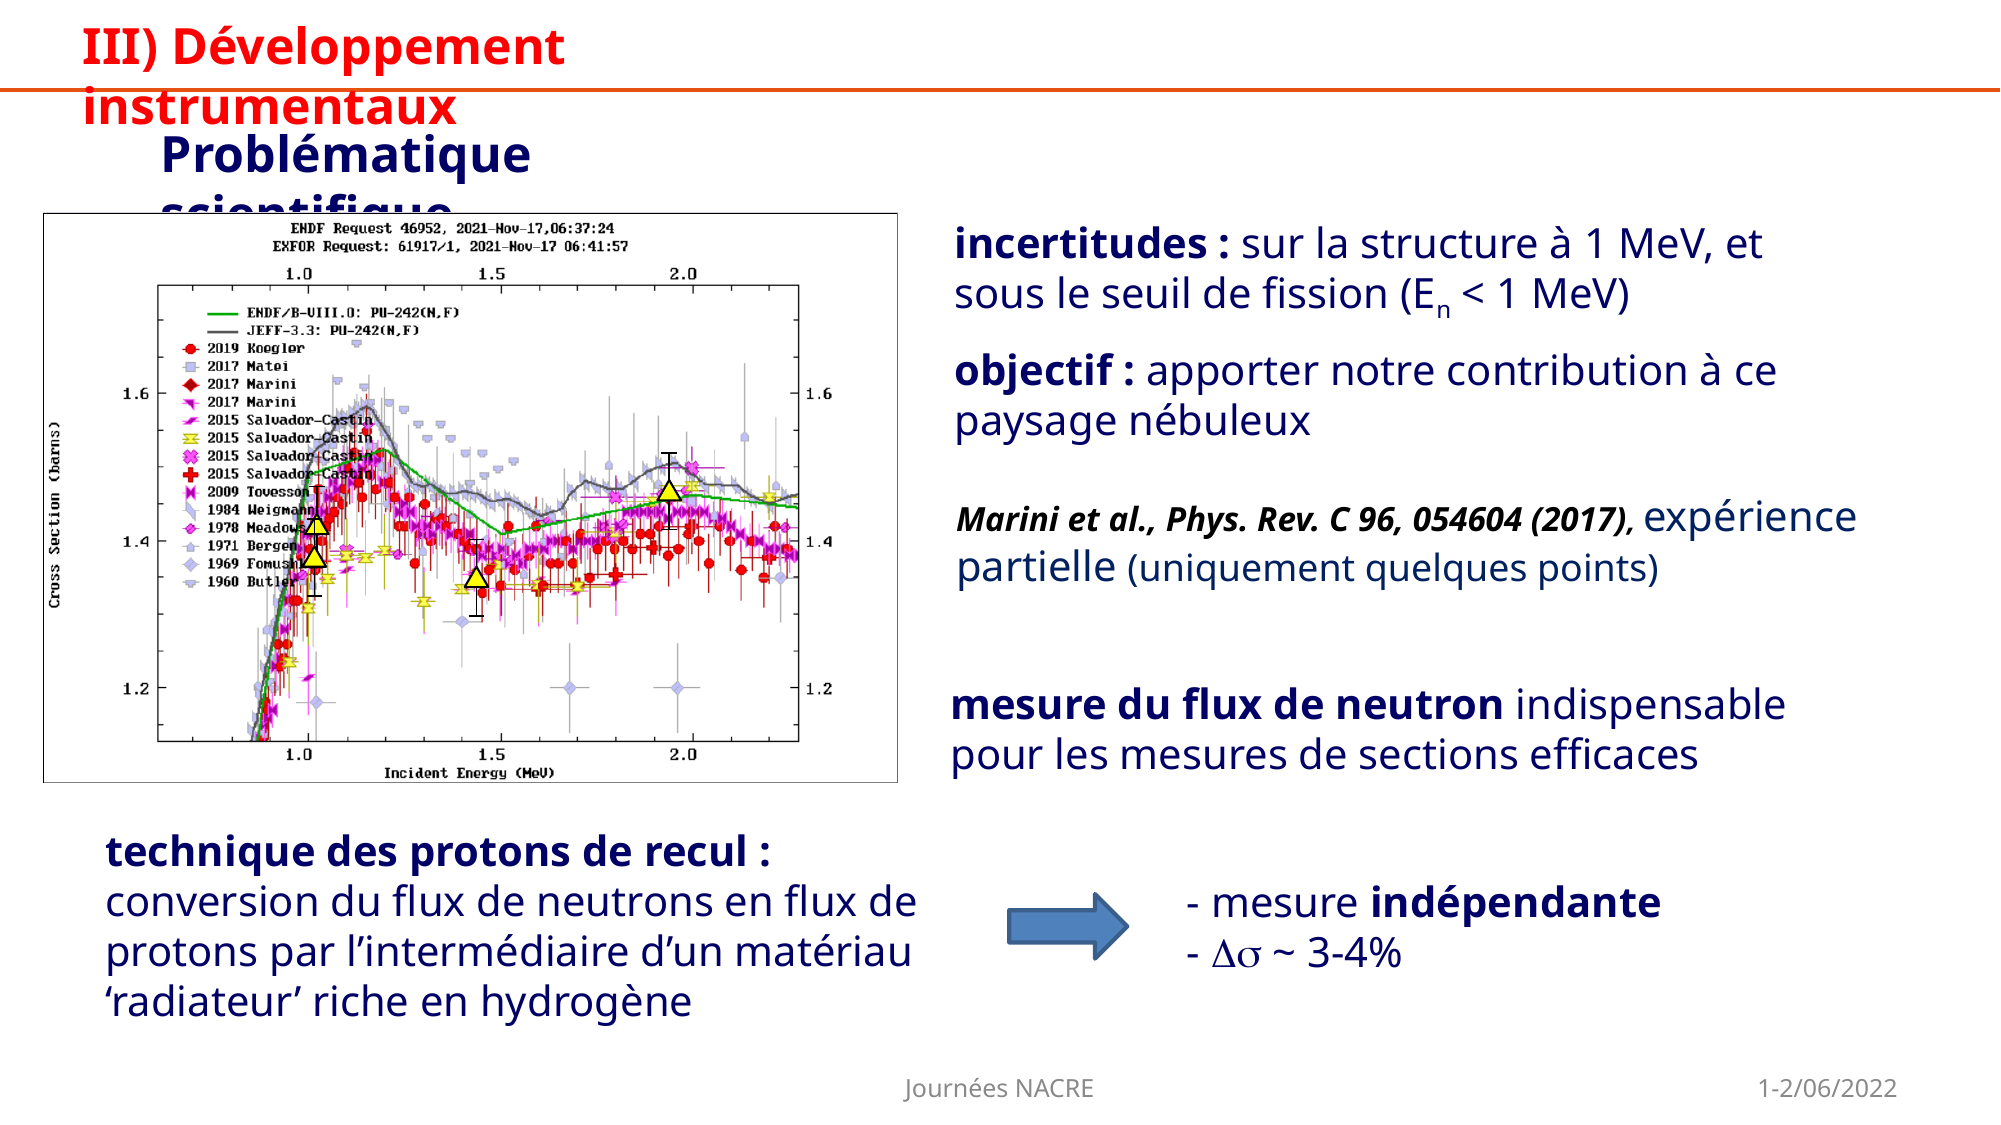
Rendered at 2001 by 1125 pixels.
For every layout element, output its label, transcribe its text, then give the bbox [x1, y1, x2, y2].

text_box - mesure indépendante - Ds ~ 3-4% [1172, 868, 1869, 984]
text_box [1007, 892, 1130, 961]
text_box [302, 518, 327, 597]
text_box III) Développement instrumentaux [67, 7, 953, 142]
text_box mesure du flux de neutron indispensable pour les mesures de sections efficaces [935, 670, 1881, 786]
text_box incertitudes : sur la structure à 1 MeV, et sous le seuil de fission (En < 1 MeV) [939, 209, 1792, 331]
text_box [657, 452, 682, 530]
text_box objectif : apporter notre contribution à ce paysage nébuleux [939, 336, 1873, 451]
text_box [304, 486, 329, 519]
text_box Problématique scientifique [146, 142, 840, 210]
text_box technique des protons de recul : conversion du flux de neutrons en flux de protons par l’intermédiaire d’un matériau ‘radiateur’ riche en hydrogène [90, 817, 965, 1033]
picture [42, 211, 898, 783]
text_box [464, 539, 489, 617]
text_box Marini et al., Phys. Rev. C 96, 054604 (2017), expérience partielle (uniquement quelques points) [941, 482, 1919, 598]
